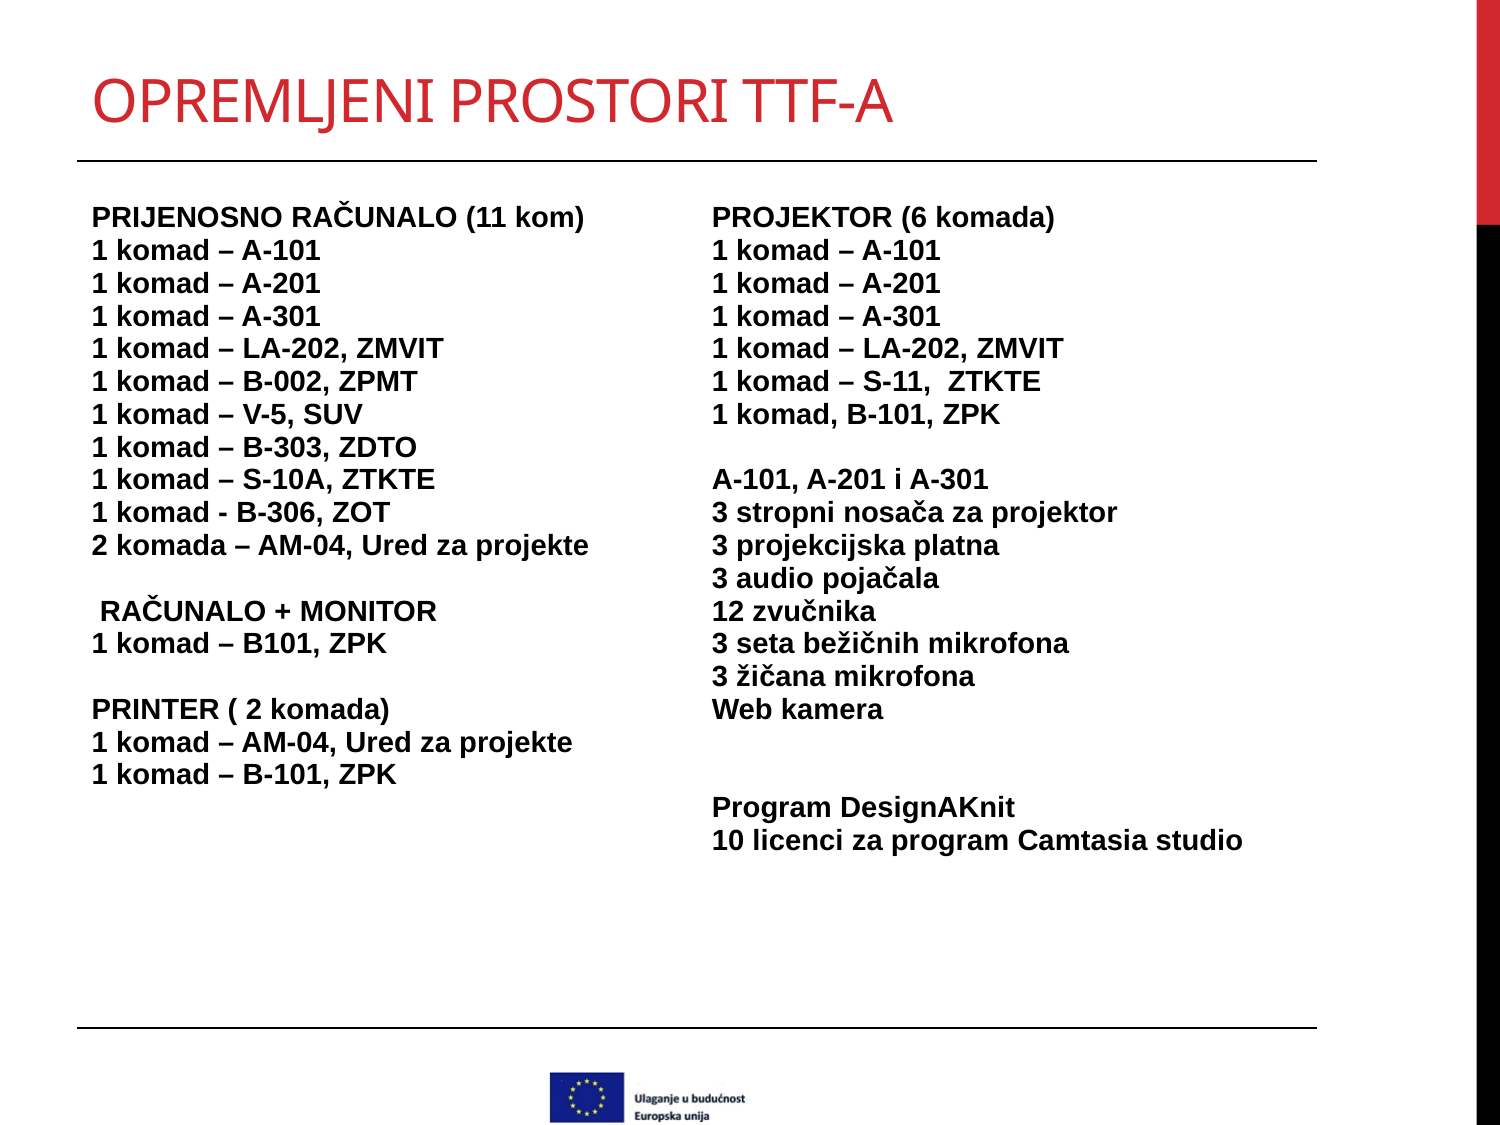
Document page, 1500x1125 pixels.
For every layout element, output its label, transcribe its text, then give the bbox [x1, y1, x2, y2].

table_header PRIJENOSNO RAČUNALO (11 kom) 1 komad – A-101 1 komad – A-201 1 komad – A-301 1 komad – LA-202, ZMVIT 1 komad – B-002, ZPMT 1 komad – V-5, SUV 1 komad – B-303, ZDTO 1 komad – S-10A, ZTKTE 1 komad - B-306, ZOT 2 komada – AM-04, Ured za projekte RAČUNALO + MONITOR 1 komad – B101, ZPK Printer ( 2 komada) 1 komad – AM-04, Ured za projekte 1 komad – B-101, ZPK [77, 162, 697, 1027]
title Opremljeni prostori TTF-a [76, 54, 1294, 160]
picture [548, 1072, 750, 1125]
table_header Projektor (6 komada) 1 komad – A-101 1 komad – A-201 1 komad – A-301 1 komad – LA-202, ZMVIT 1 komad – S-11, ZTKTE 1 komad, B-101, ZPK A-101, A-201 i A-301 3 stropni nosača za projektor 3 projekcijska platna 3 audio pojačala 12 zvučnika 3 seta bežičnih mikrofona 3 žičana mikrofona Web kamera Program DesignAKnit 10 licenci za program Camtasia studio [697, 162, 1317, 1027]
